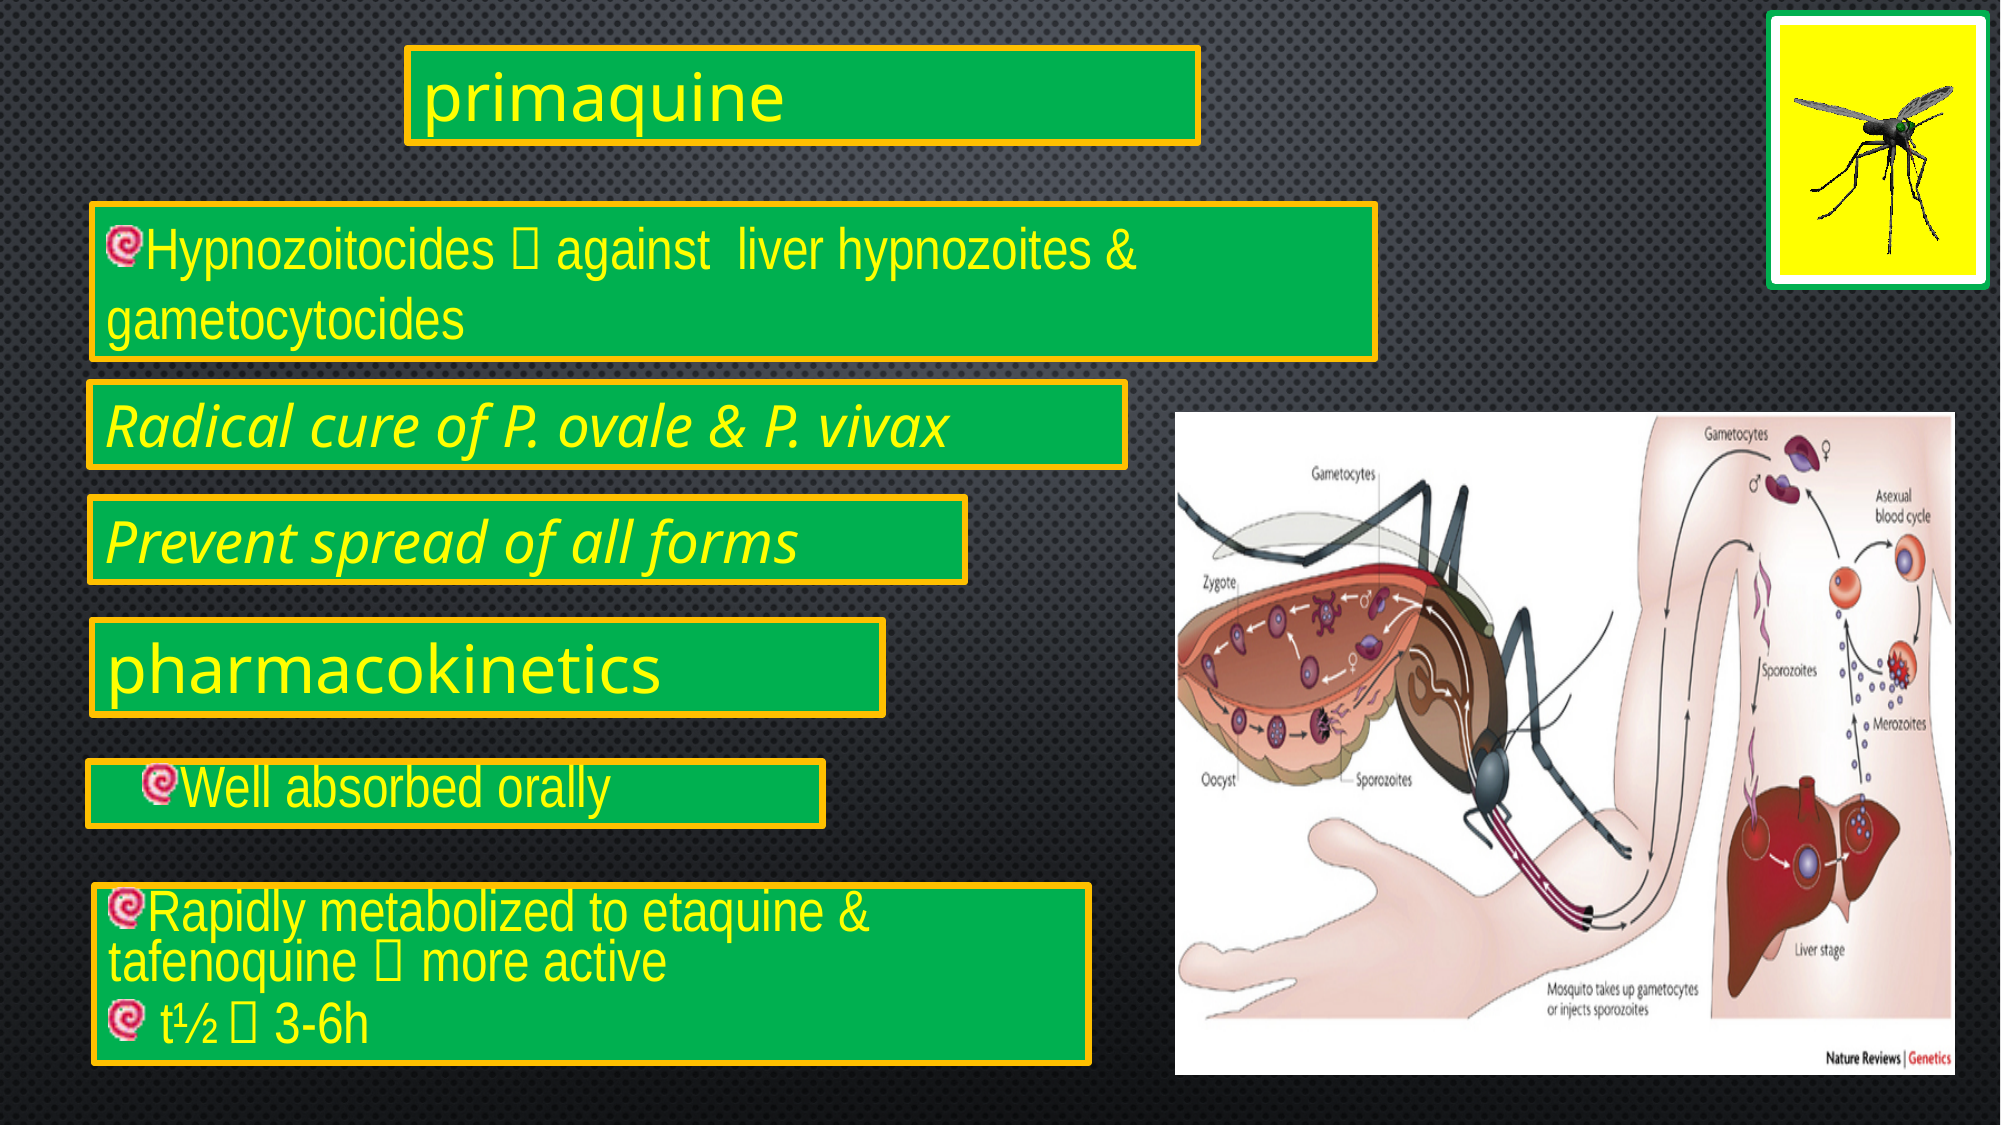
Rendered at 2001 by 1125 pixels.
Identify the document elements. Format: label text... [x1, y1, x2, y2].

text_box pharmacokinetics [91, 619, 883, 715]
text_box Well absorbed orally [87, 761, 823, 827]
picture [1779, 24, 1977, 275]
text_box Prevent spread of all forms [89, 497, 965, 583]
text_box primaquine [407, 47, 1199, 143]
picture [106, 225, 146, 267]
text_box Radical cure of P. ovale & P. vivax [89, 382, 1125, 467]
picture [1174, 412, 1955, 1076]
picture [108, 887, 148, 929]
picture [108, 999, 148, 1041]
text_box [1770, 13, 1987, 287]
picture [142, 763, 181, 805]
text_box Rapidly metabolized to etaquine & tafenoquine  more active t½  3-6h [94, 885, 1089, 1063]
text_box Hypnozoitocides  against liver hypnozoites & gametocytocides [92, 204, 1376, 359]
